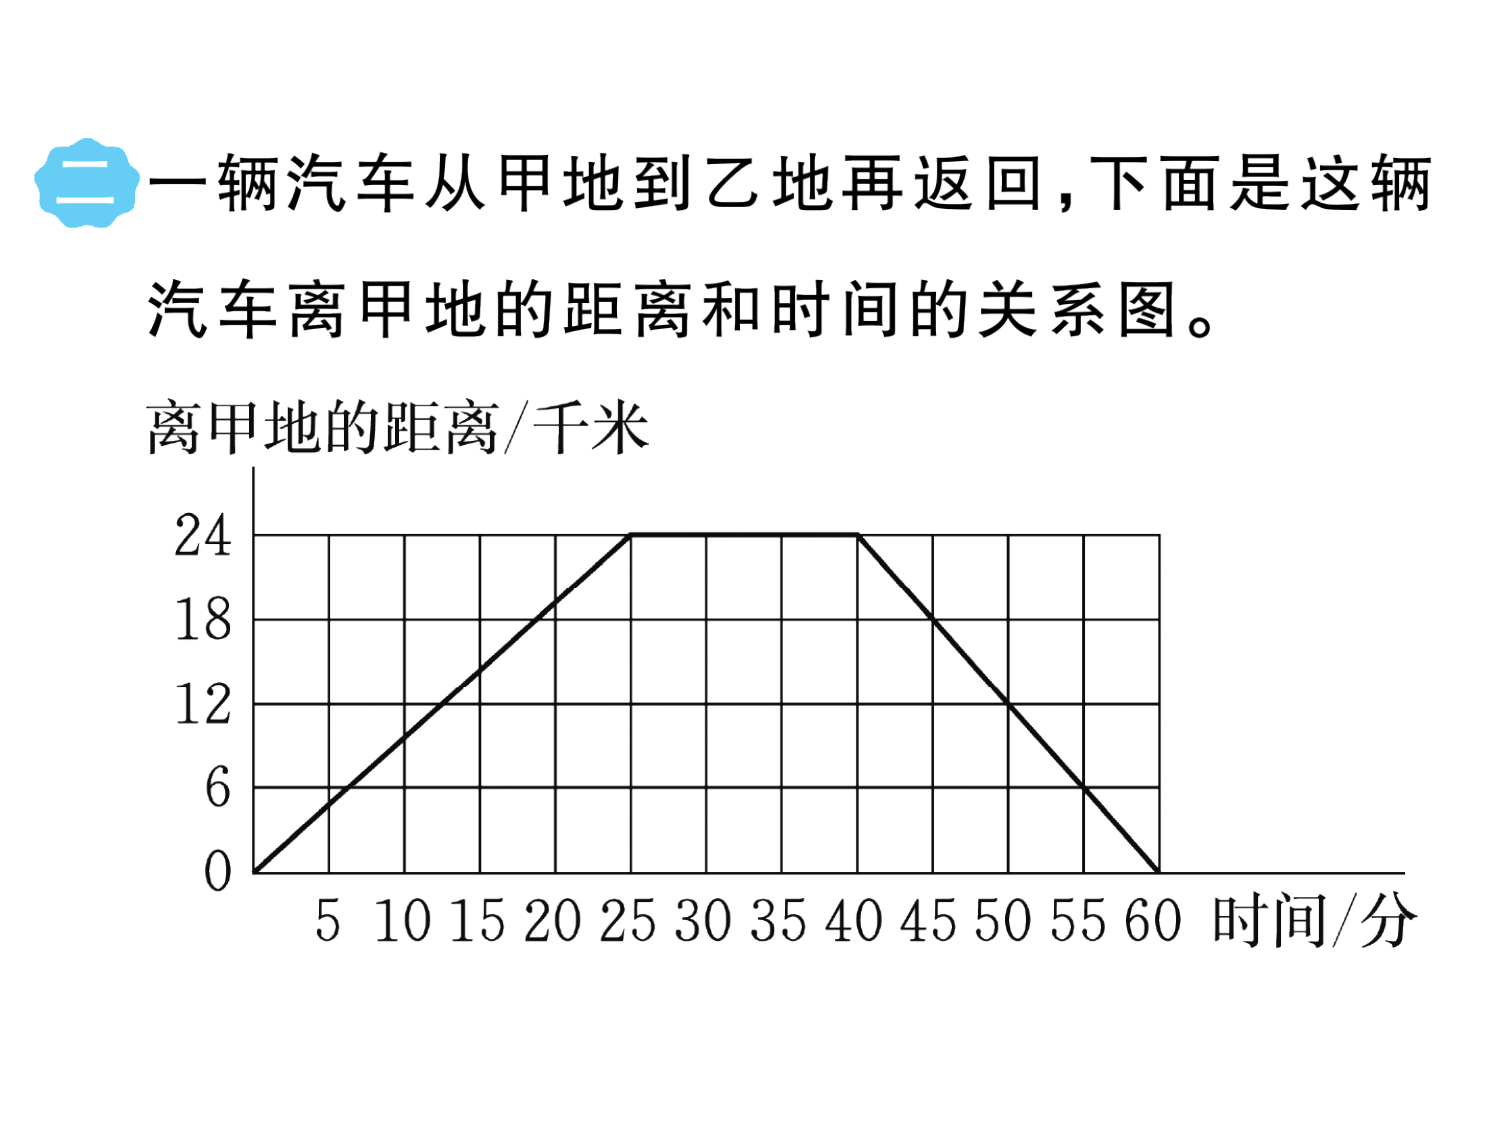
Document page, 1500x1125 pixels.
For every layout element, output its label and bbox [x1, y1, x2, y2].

picture [29, 89, 1447, 966]
